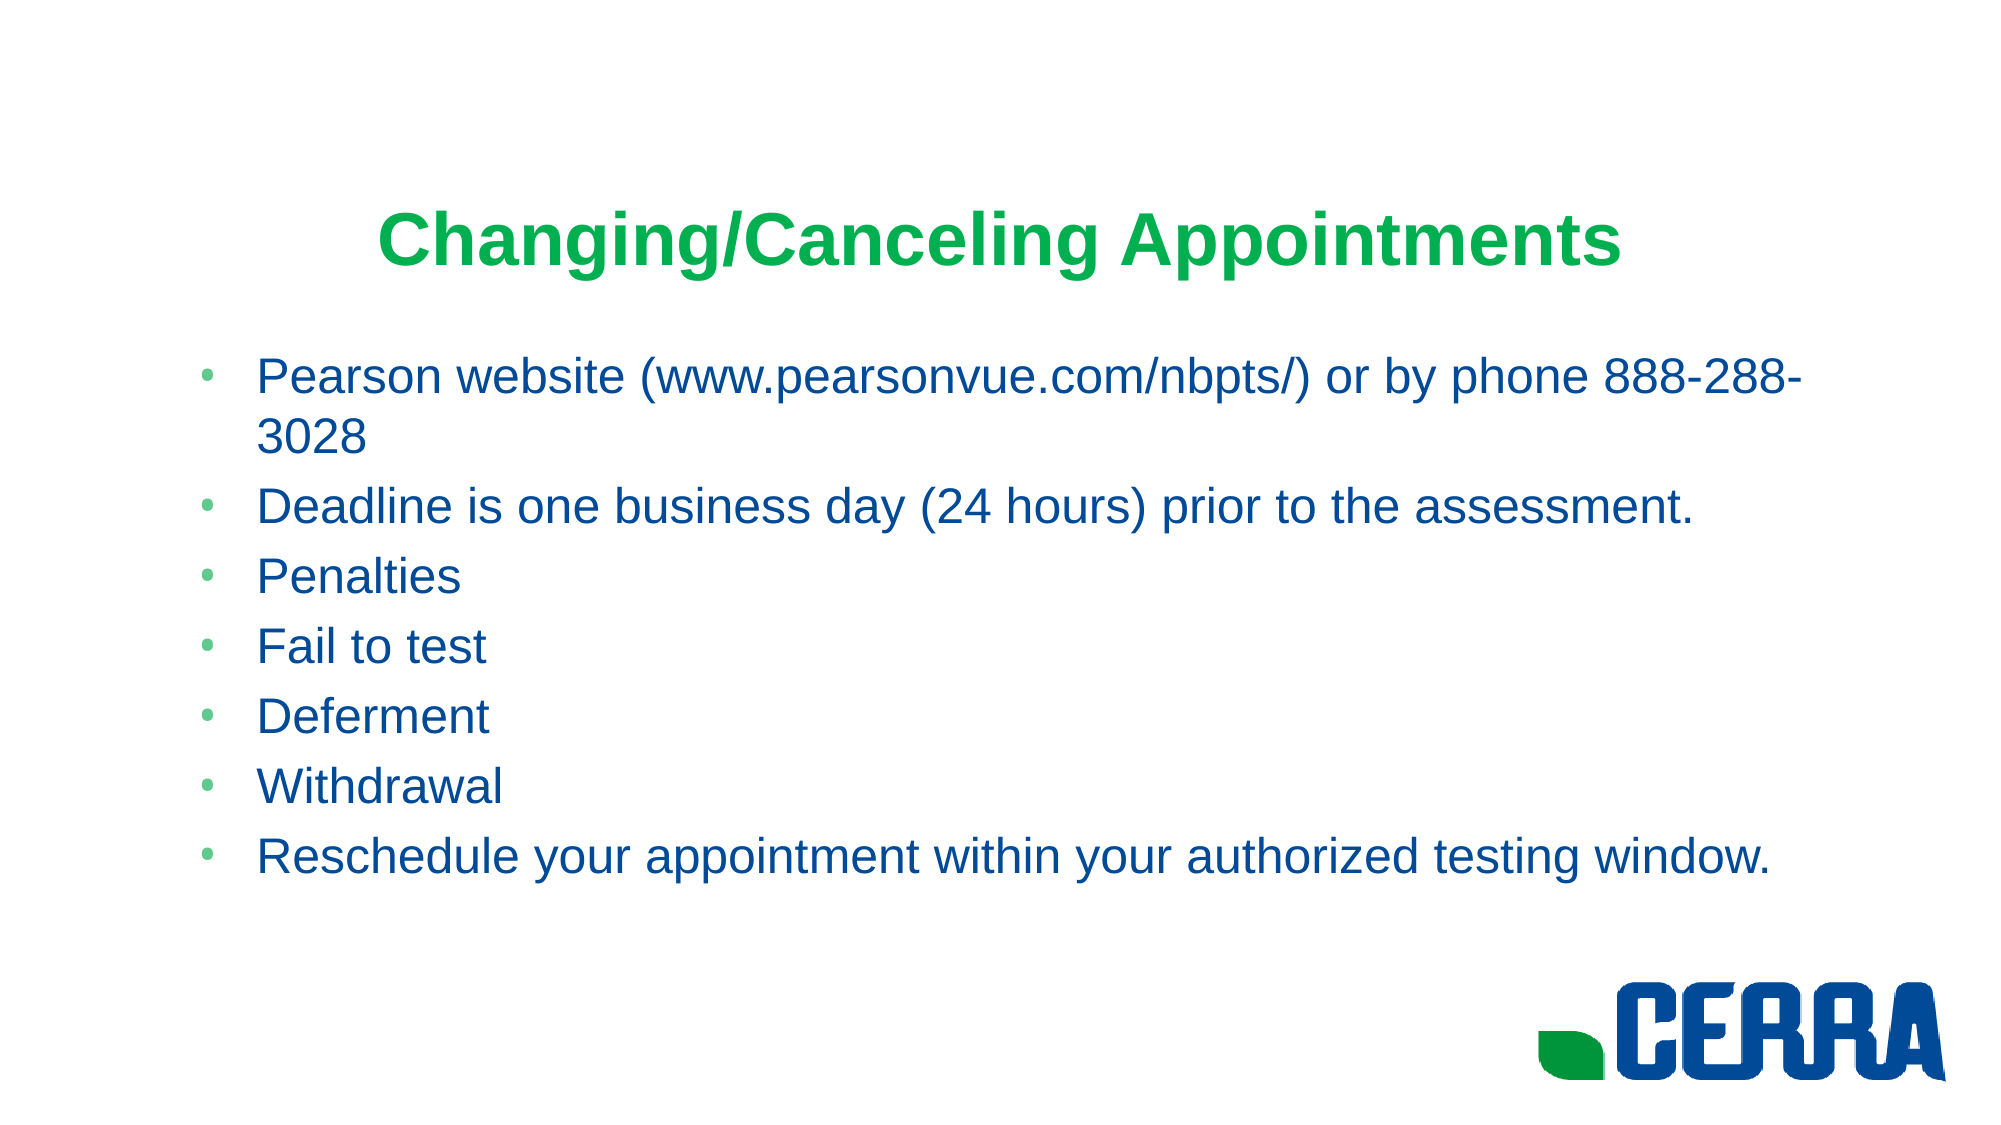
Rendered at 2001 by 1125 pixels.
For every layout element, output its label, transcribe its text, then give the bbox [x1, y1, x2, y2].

picture [1516, 862, 1969, 1125]
list Pearson website (www.pearsonvue.com/nbpts/) or by phone 888-288-3028 Deadline is one business day (24 hours) prior to the assessment. Penalties Fail to test Deferment Withdrawal Reschedule your appointment within your authorized testing window. [183, 336, 1857, 988]
title Changing/Canceling Appointments [125, 50, 1876, 288]
